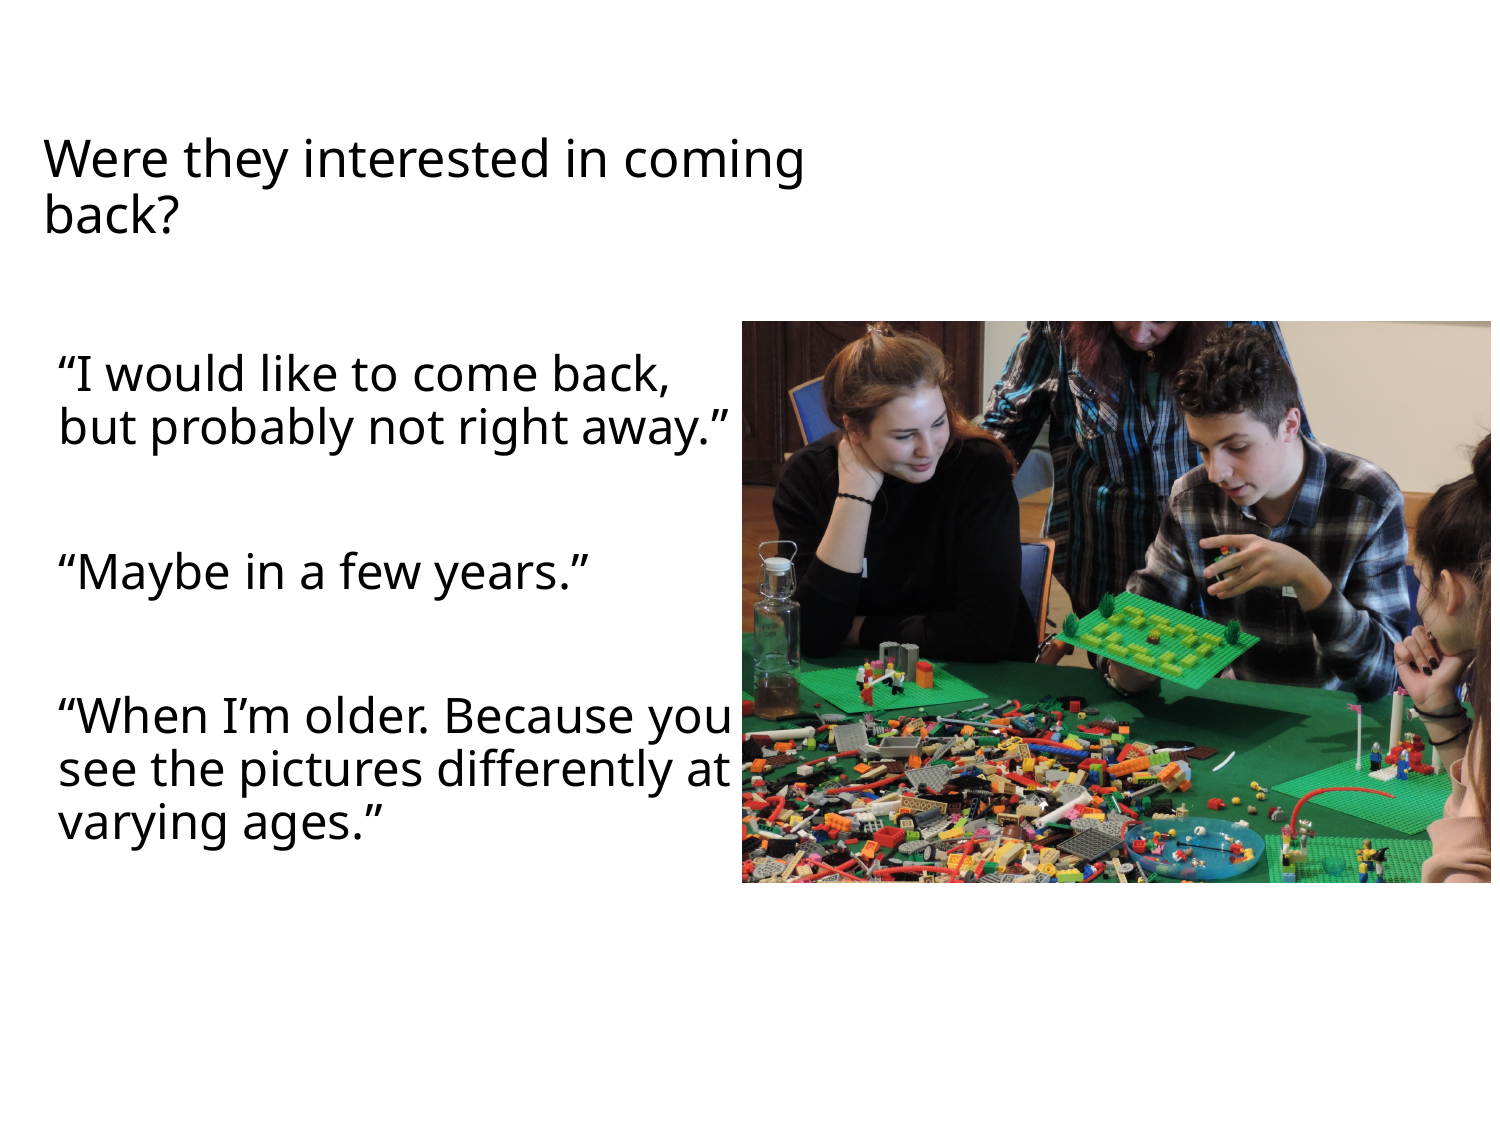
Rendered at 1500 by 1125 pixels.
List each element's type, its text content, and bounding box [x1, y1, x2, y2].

list “I would like to come back, but probably not right away.” “Maybe in a few years.” “When I’m older. Because you see the pictures differently at varying ages.” [44, 261, 750, 867]
title Were they interested in coming back? [28, 116, 855, 262]
picture [742, 321, 1491, 883]
